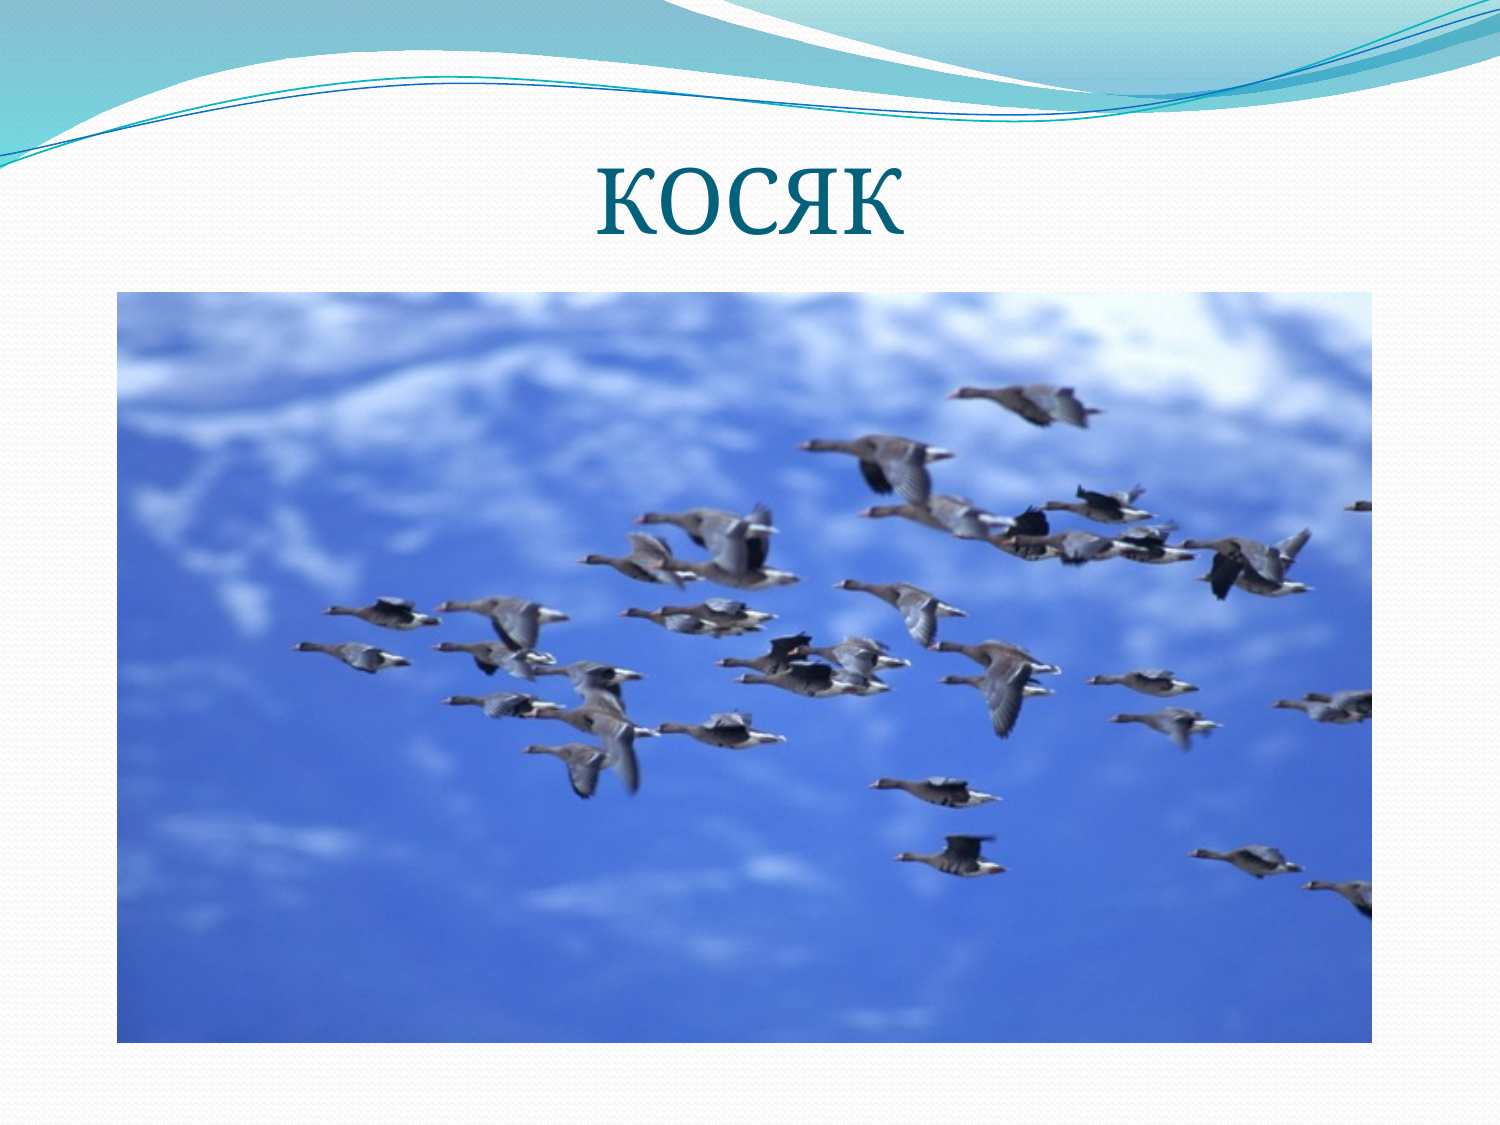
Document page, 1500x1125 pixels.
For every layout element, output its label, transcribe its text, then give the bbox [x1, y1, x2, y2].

title КОСЯК [75, 70, 1425, 258]
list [116, 292, 1372, 1044]
